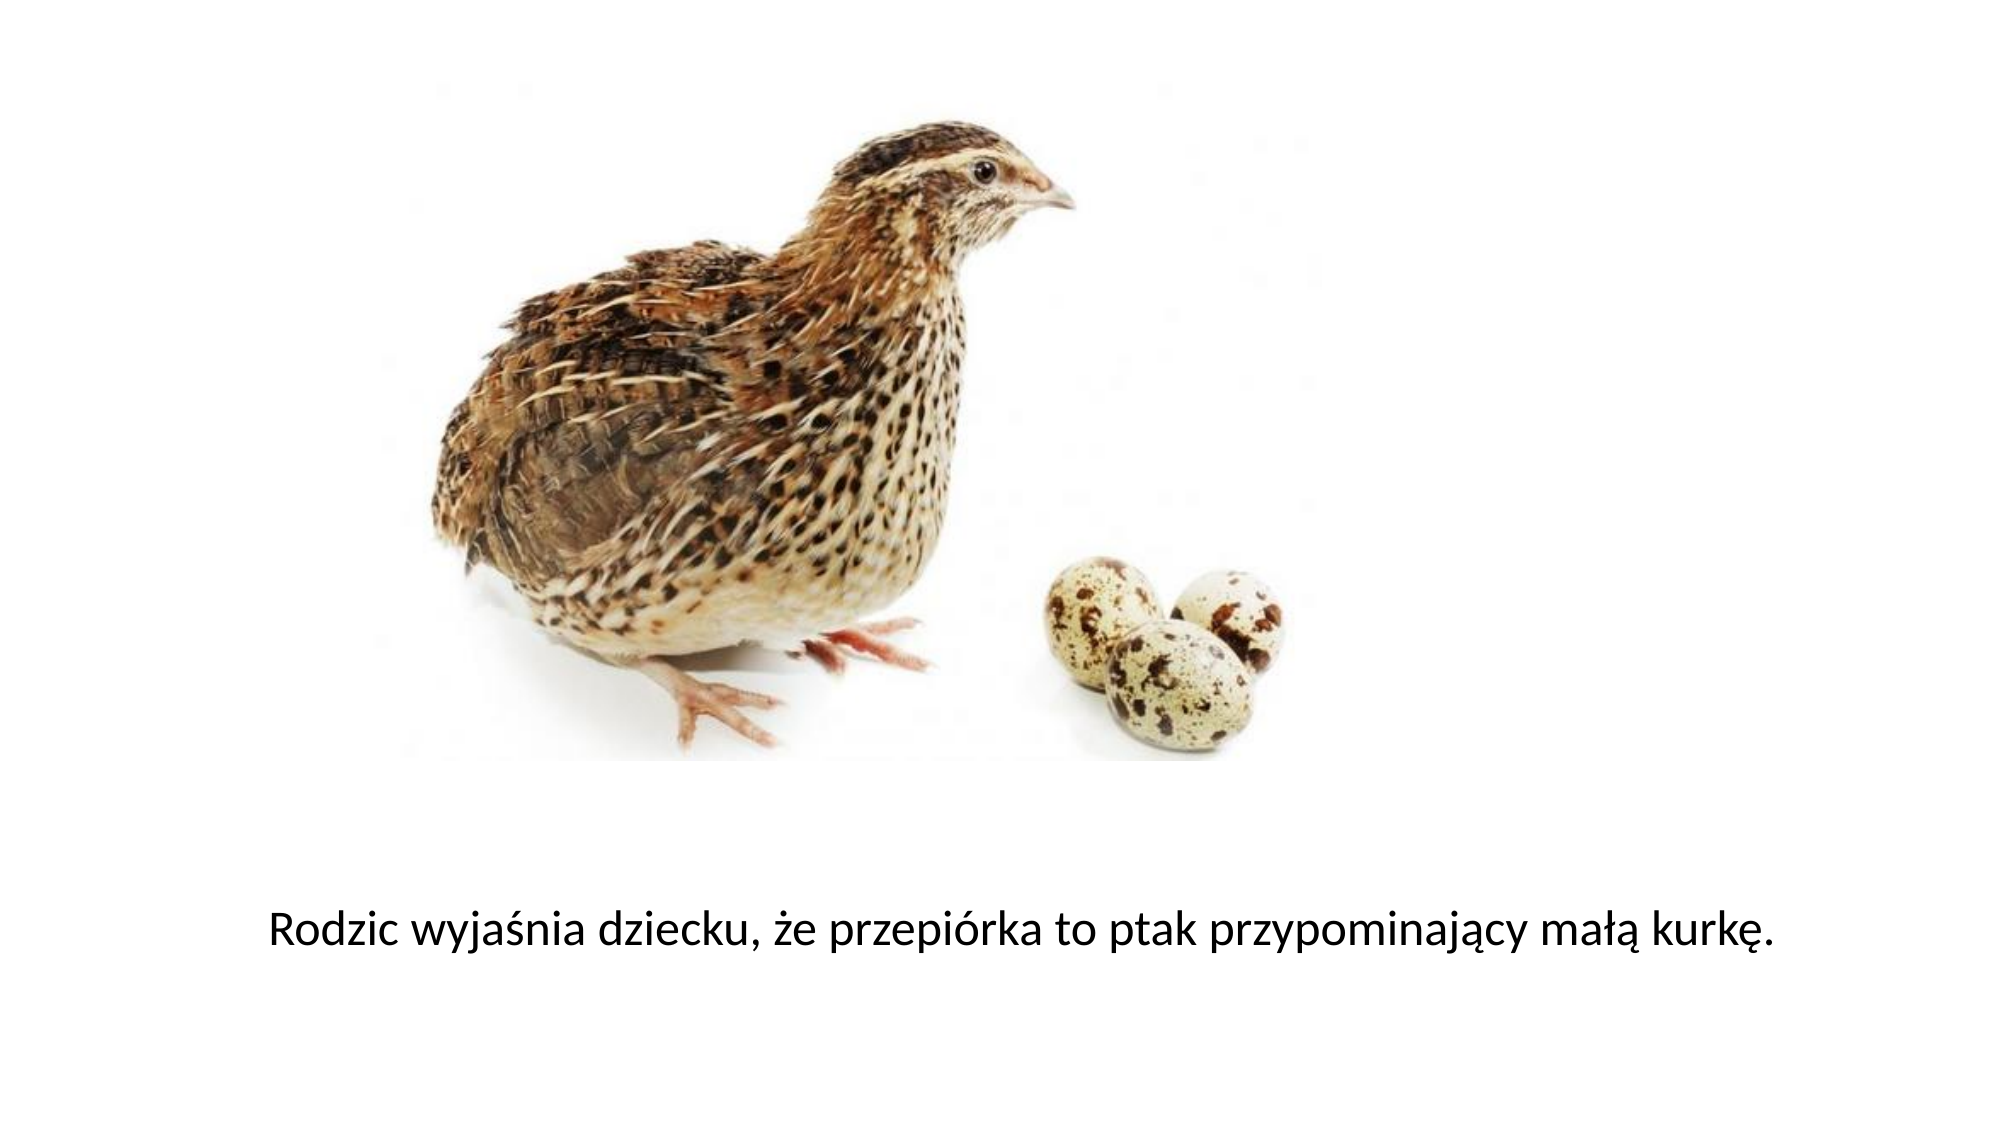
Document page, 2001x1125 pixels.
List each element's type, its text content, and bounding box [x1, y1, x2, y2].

picture [369, 77, 1322, 761]
text_box Rodzic wyjaśnia dziecku, że przepiórka to ptak przypominający małą kurkę. [245, 887, 1794, 963]
